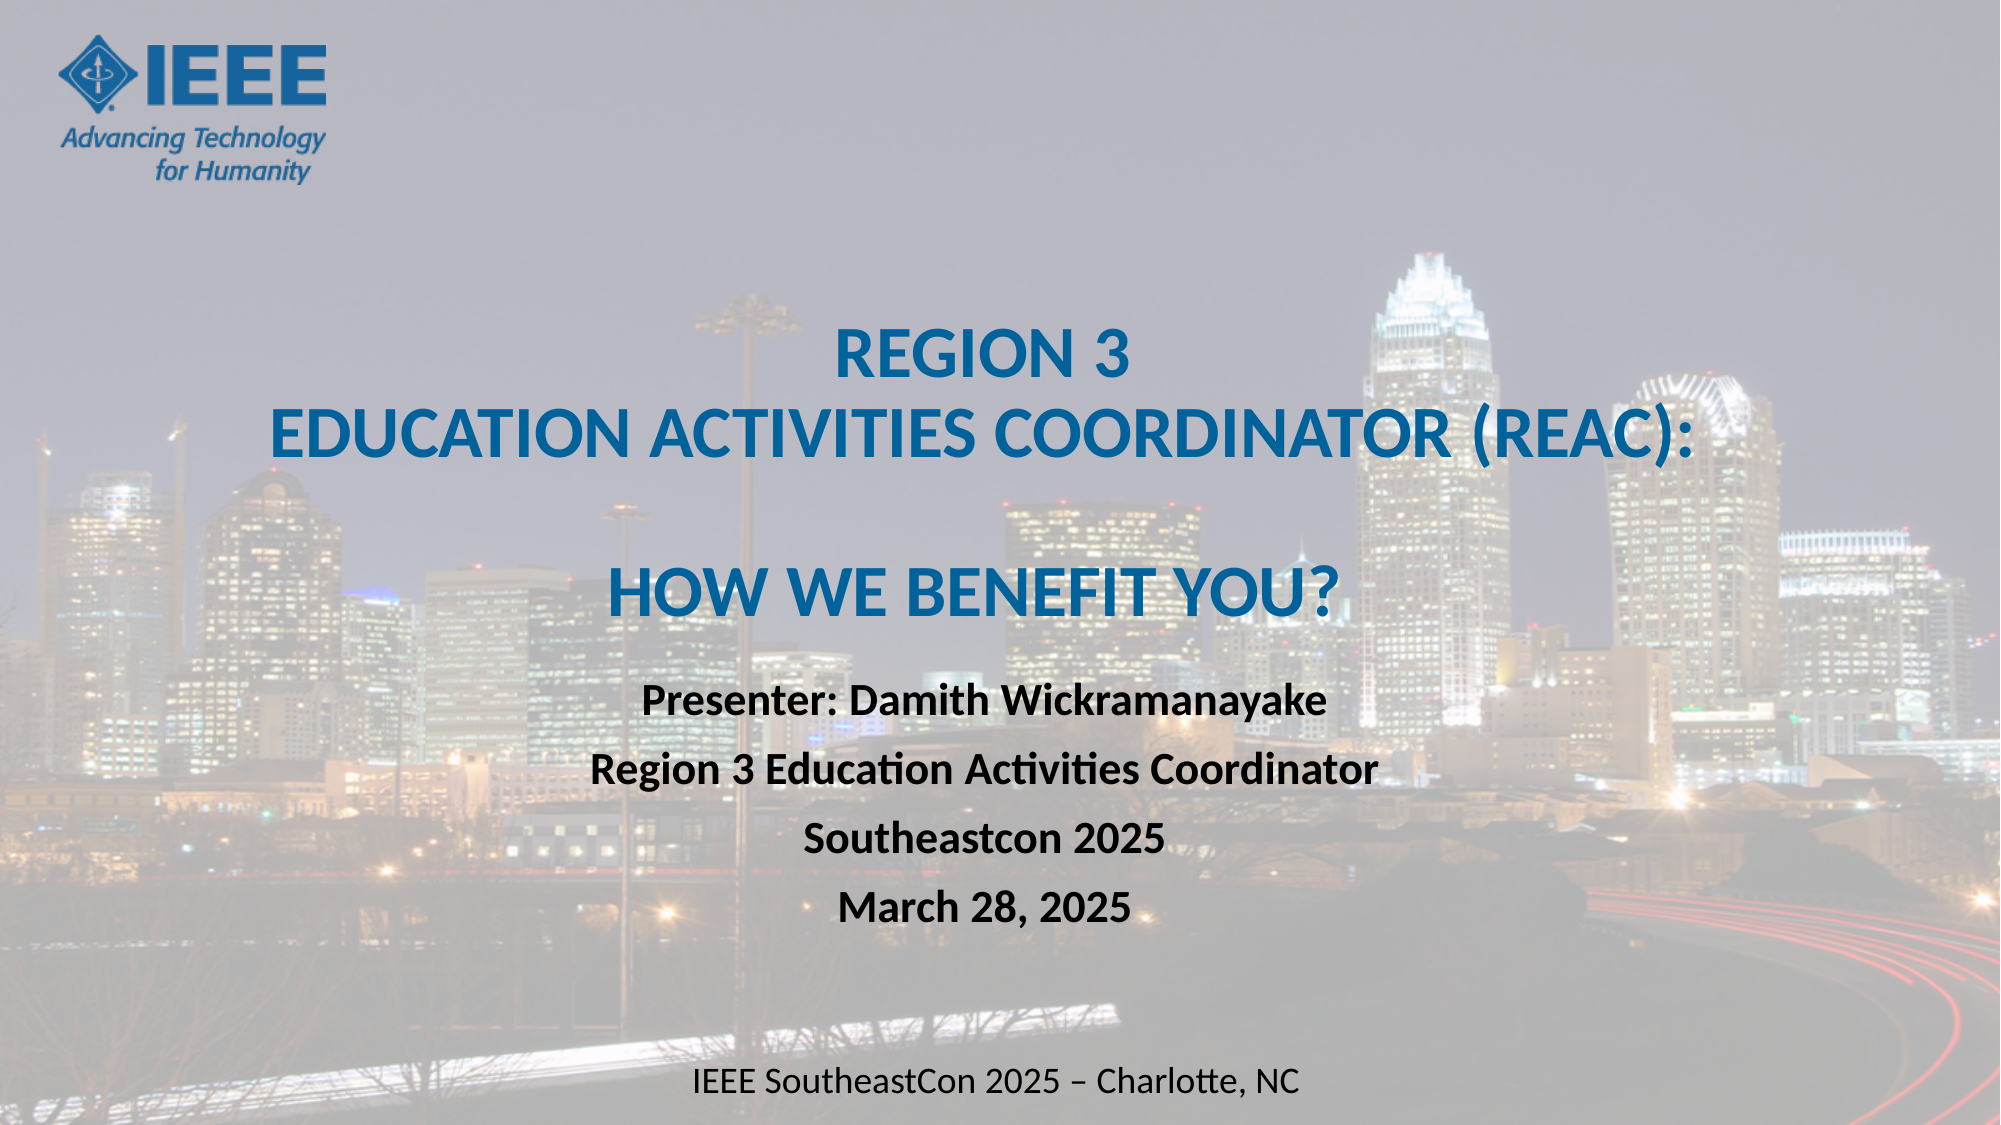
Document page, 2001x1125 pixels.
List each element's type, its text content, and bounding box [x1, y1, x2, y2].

title REGION 3 EDUCATION ACTIVITIES COORDINATOR (REAC): HOW WE BENEFIT YOU? [232, 248, 1733, 641]
picture [58, 34, 326, 185]
subtitle Presenter: Damith Wickramanayake Region 3 Education Activities Coordinator Southeastcon 2025 March 28, 2025 [234, 668, 1735, 941]
